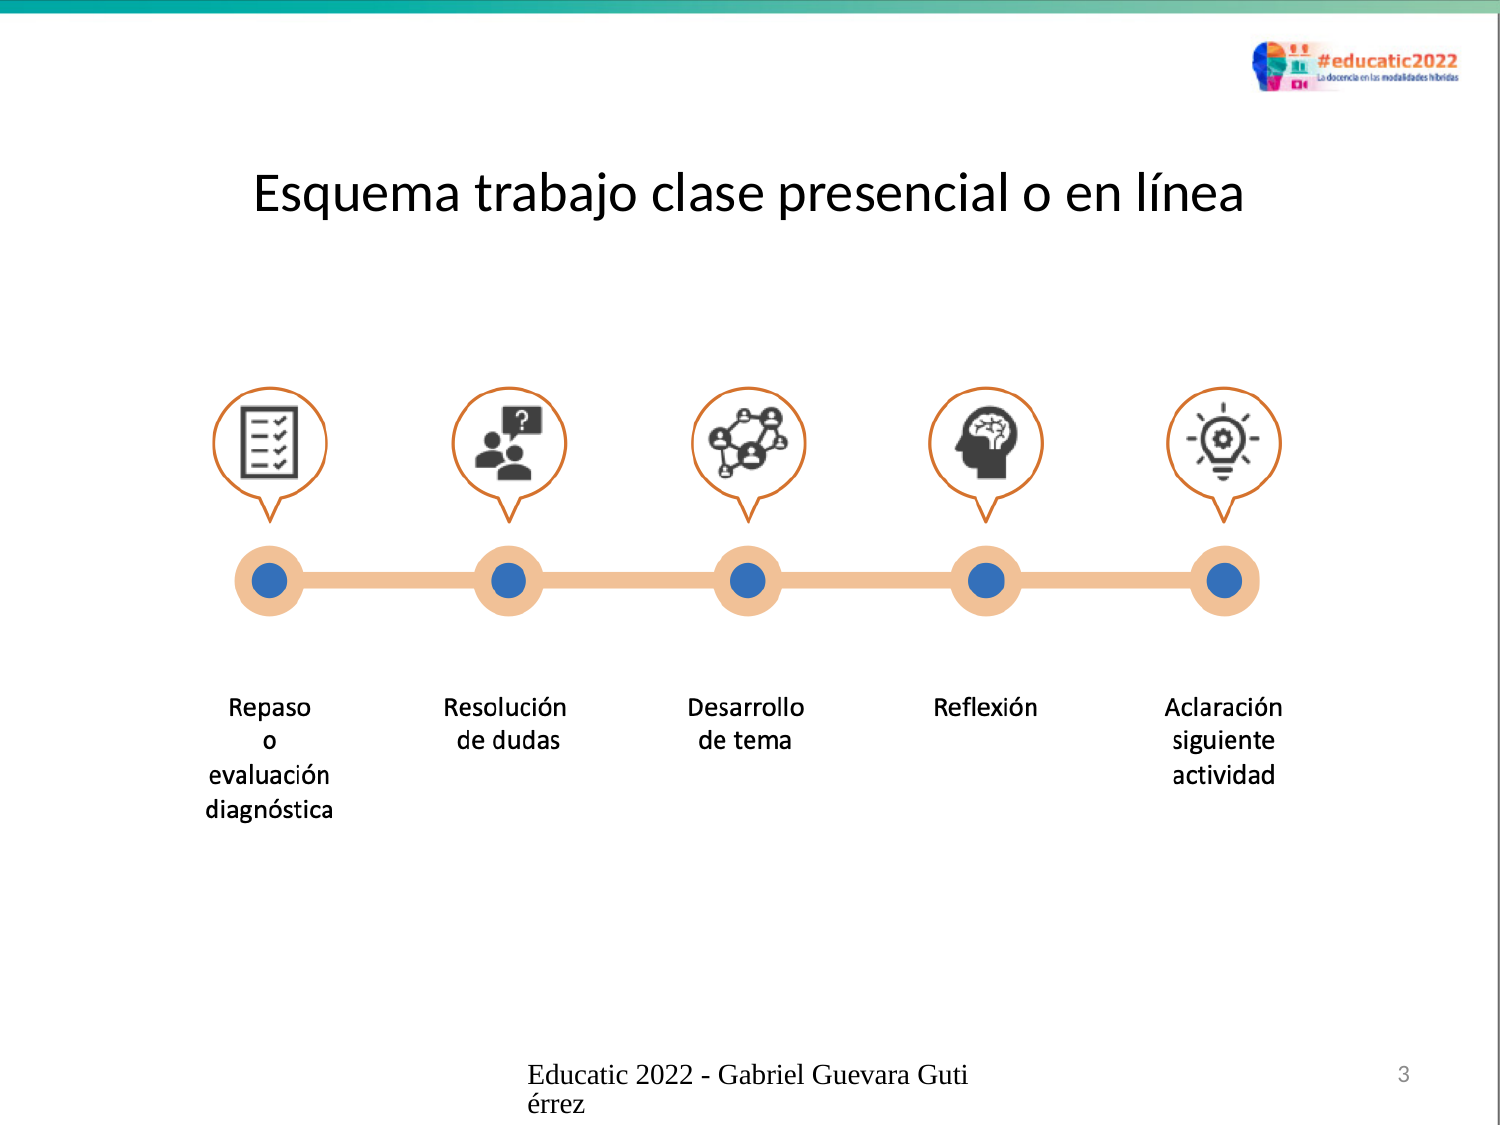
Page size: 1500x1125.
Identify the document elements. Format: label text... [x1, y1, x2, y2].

picture [0, 0, 1500, 140]
slide_number 3 [1074, 1042, 1425, 1103]
footer Educatic 2022 - Gabriel Guevara Gutiérrez [512, 1042, 988, 1103]
picture [0, 238, 1500, 1125]
title Esquema trabajo clase presencial o en línea [0, 140, 1500, 238]
